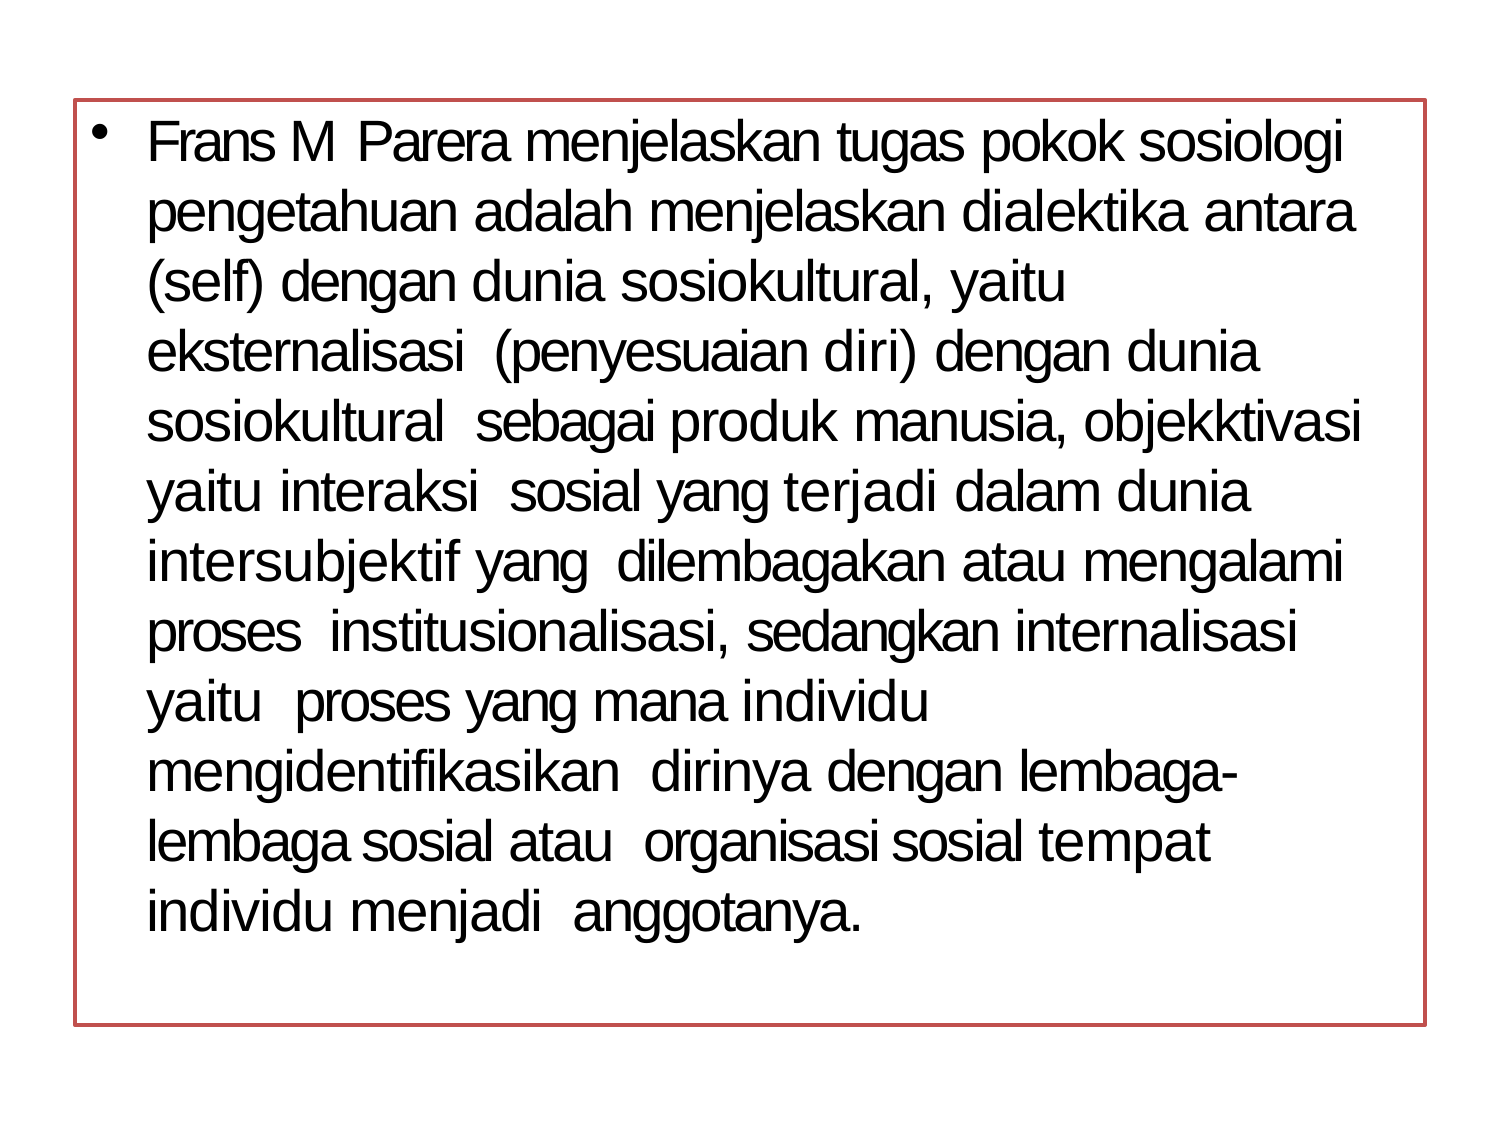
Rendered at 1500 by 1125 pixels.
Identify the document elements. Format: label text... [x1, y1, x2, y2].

text_box [74, 99, 1425, 1025]
text_box Frans M Parera menjelaskan tugas pokok sosiologi pengetahuan adalah menjelaskan dialektika antara (self) dengan dunia sosiokultural, yaitu eksternalisasi (penyesuaian diri) dengan dunia sosiokultural sebagai produk manusia, objekktivasi yaitu interaksi sosial yang terjadi dalam dunia intersubjektif yang dilembagakan atau mengalami proses institusionalisasi, sedangkan internalisasi yaitu proses yang mana individu mengidentifikasikan dirinya dengan lembaga-lembaga sosial atau organisasi sosial tempat individu menjadi anggotanya. [87, 101, 1393, 944]
